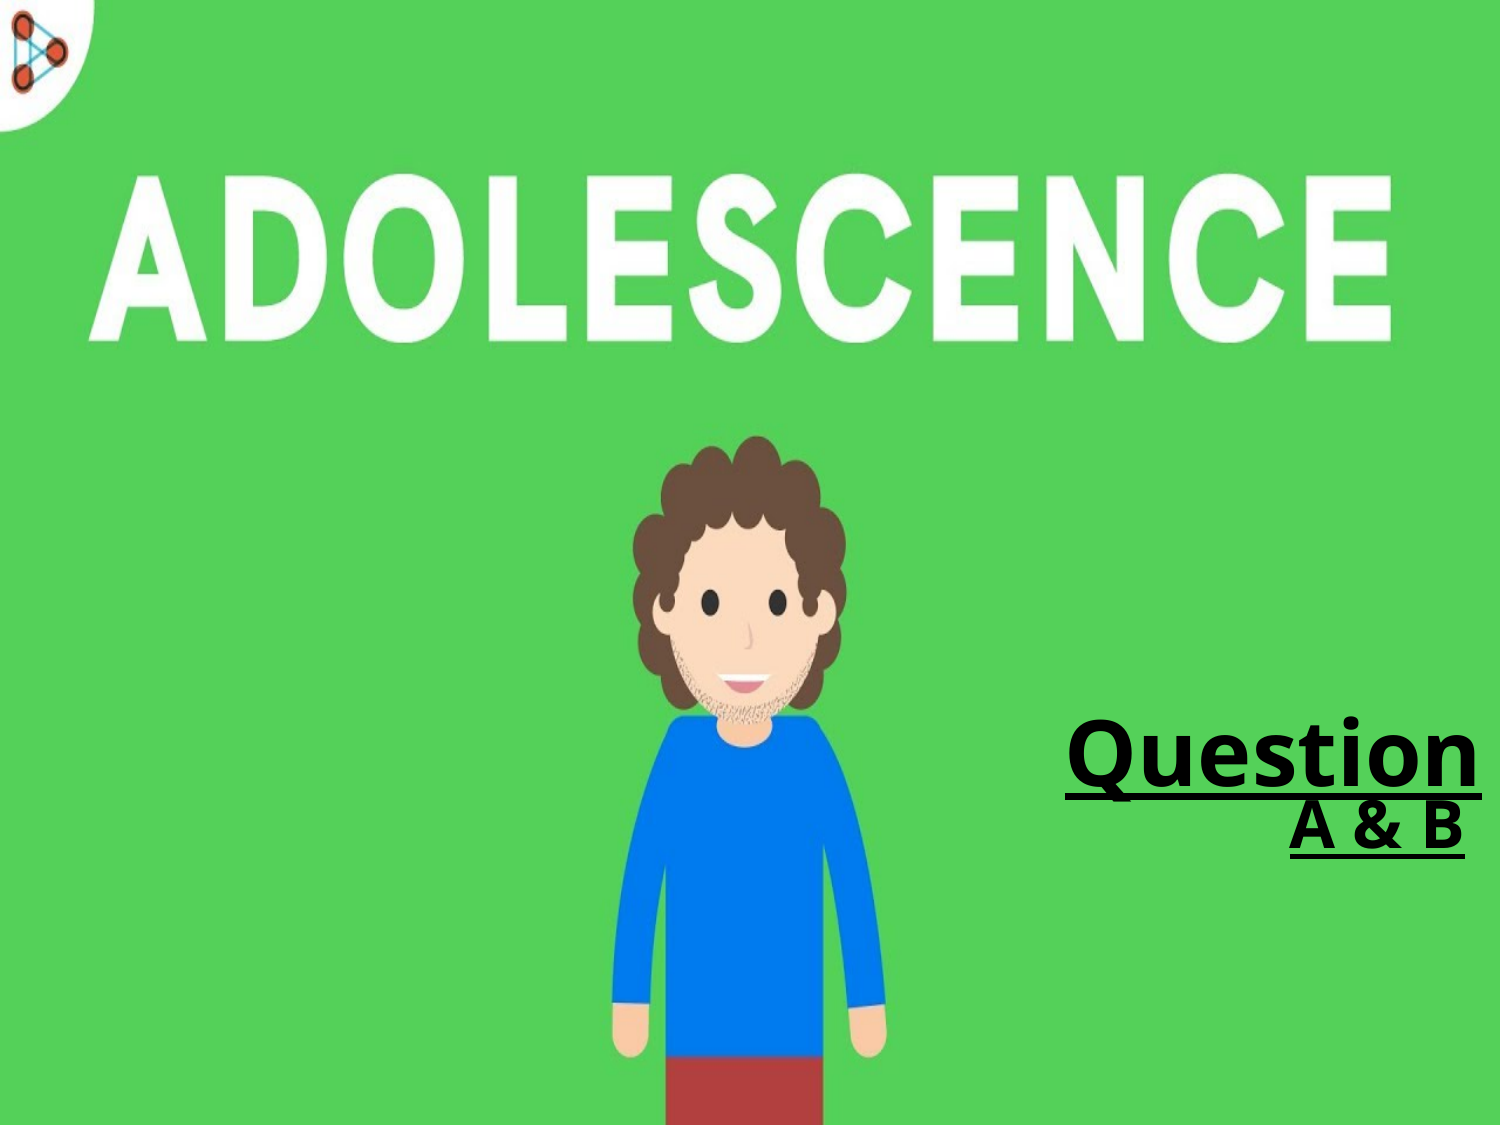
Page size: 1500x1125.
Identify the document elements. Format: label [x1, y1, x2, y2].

text_box [0, 0, 1500, 1125]
